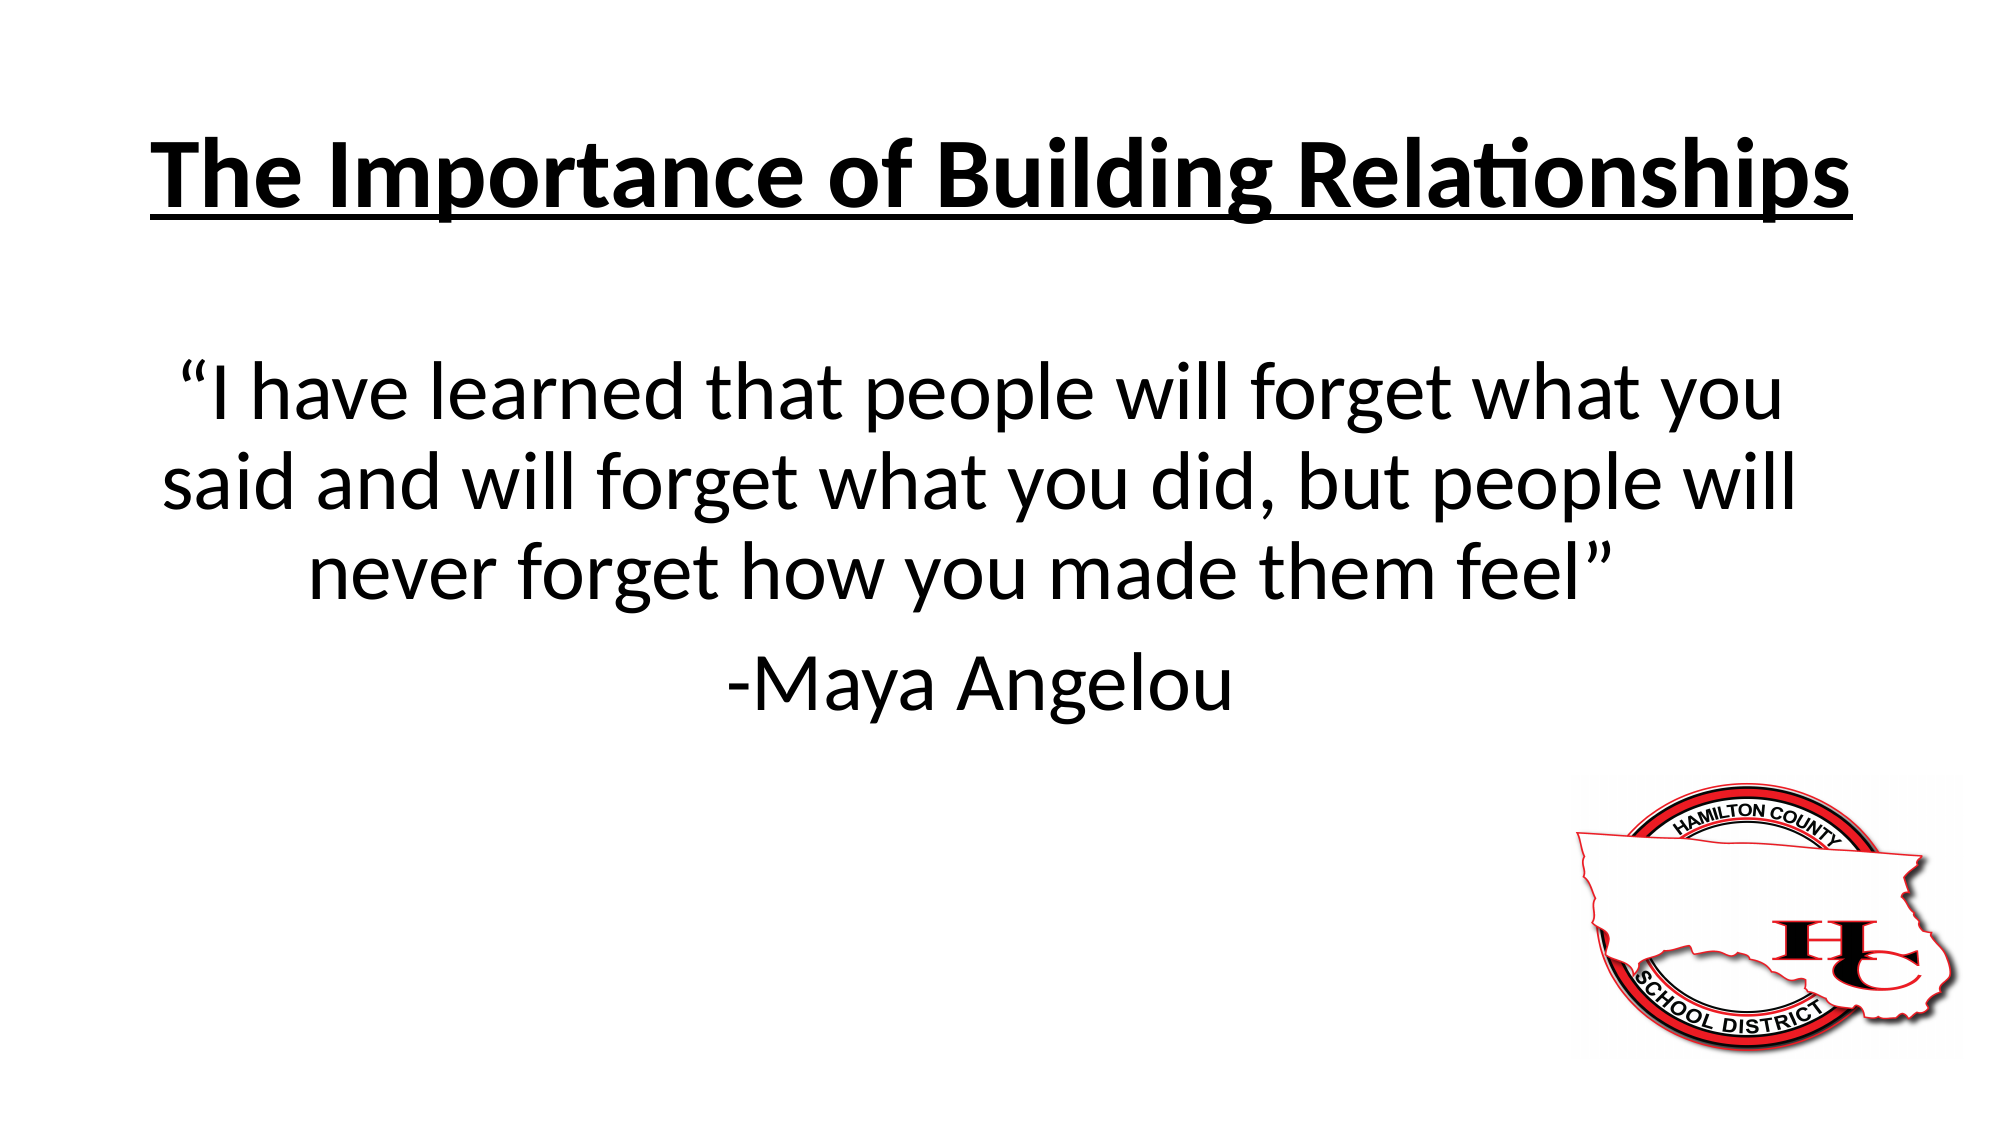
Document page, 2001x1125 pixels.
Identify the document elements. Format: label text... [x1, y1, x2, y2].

list “I have learned that people will forget what you said and will forget what you did, but people will never forget how you made them feel” -Maya Angelou [111, 340, 1851, 1059]
title The Importance of Building Relationships [39, 66, 1964, 284]
picture [1571, 775, 1964, 1059]
